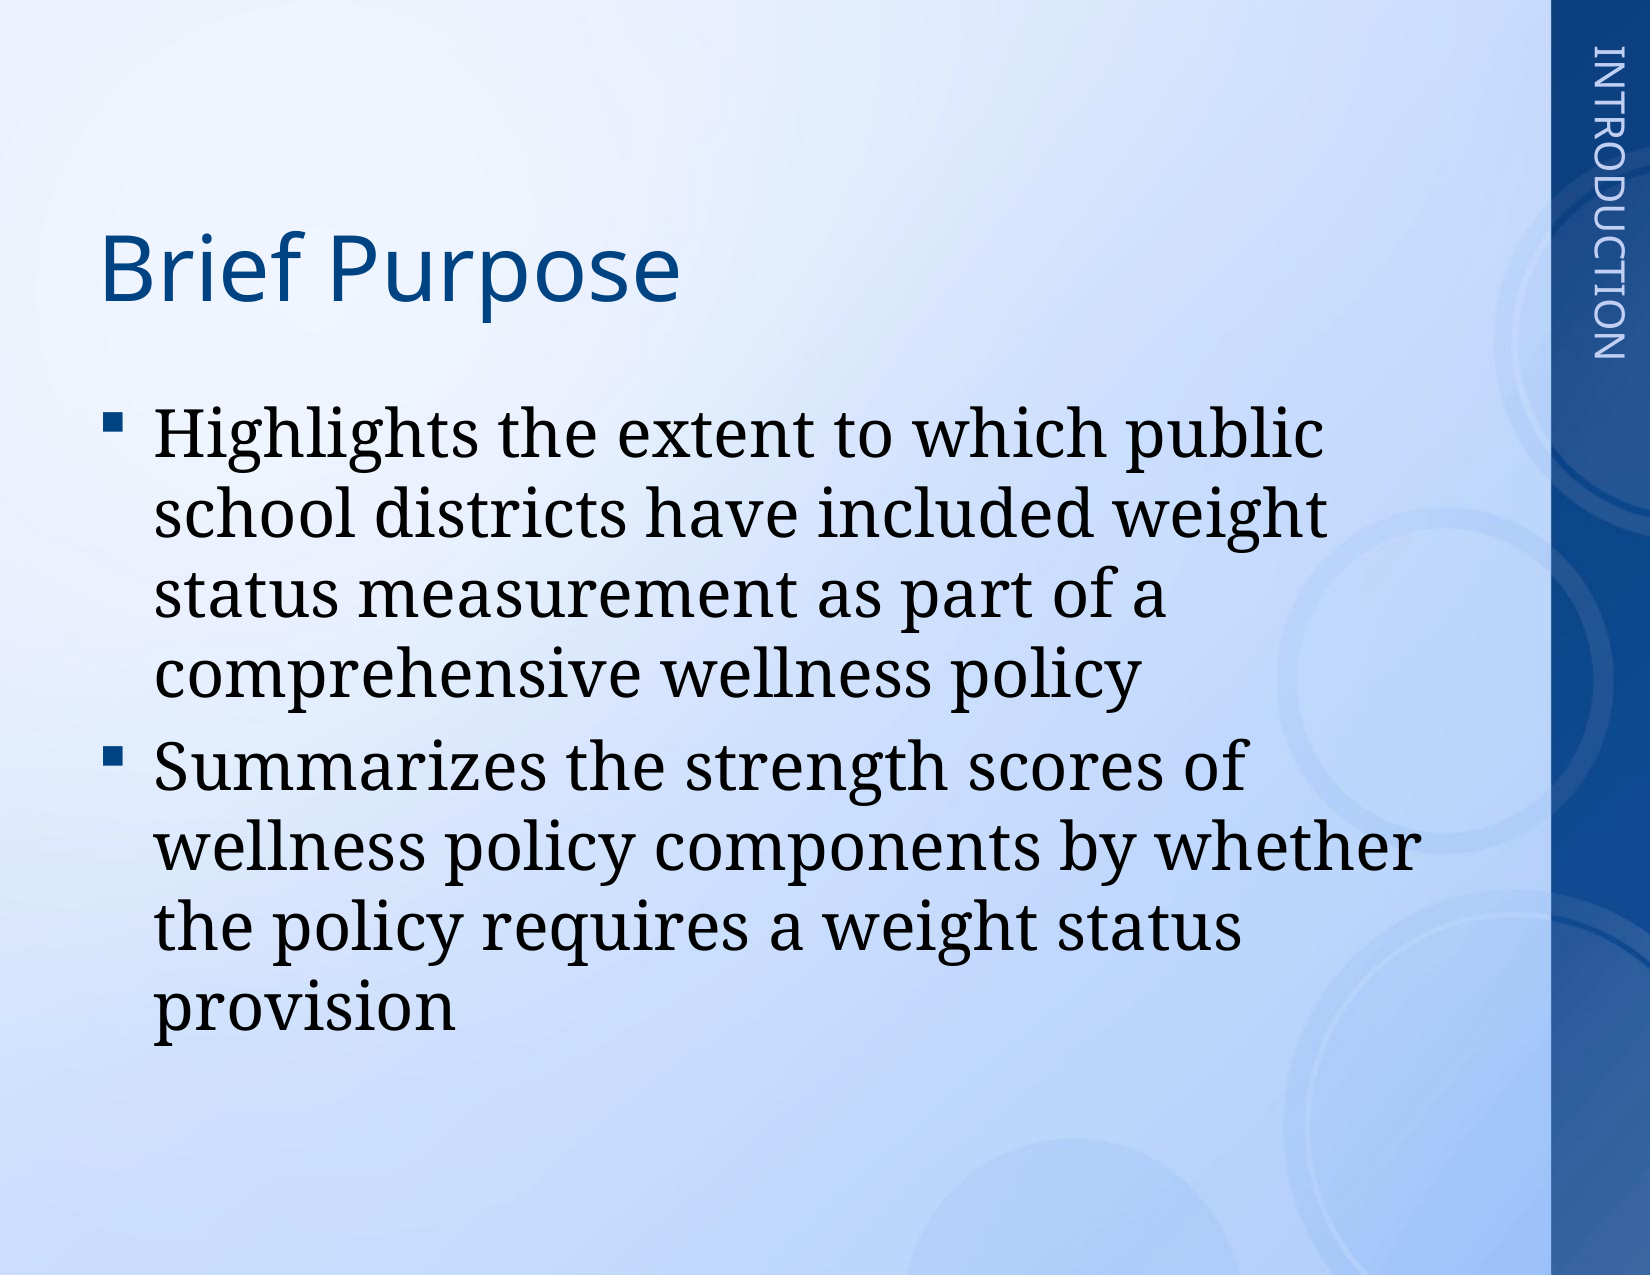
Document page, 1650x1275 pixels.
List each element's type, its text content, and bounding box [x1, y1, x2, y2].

title Brief Purpose [82, 158, 1518, 371]
picture [0, 0, 1650, 1275]
list Highlights the extent to which public school districts have included weight status measurement as part of a comprehensive wellness policy Summarizes the strength scores of wellness policy components by whether the policy requires a weight status provision [82, 383, 1518, 1068]
